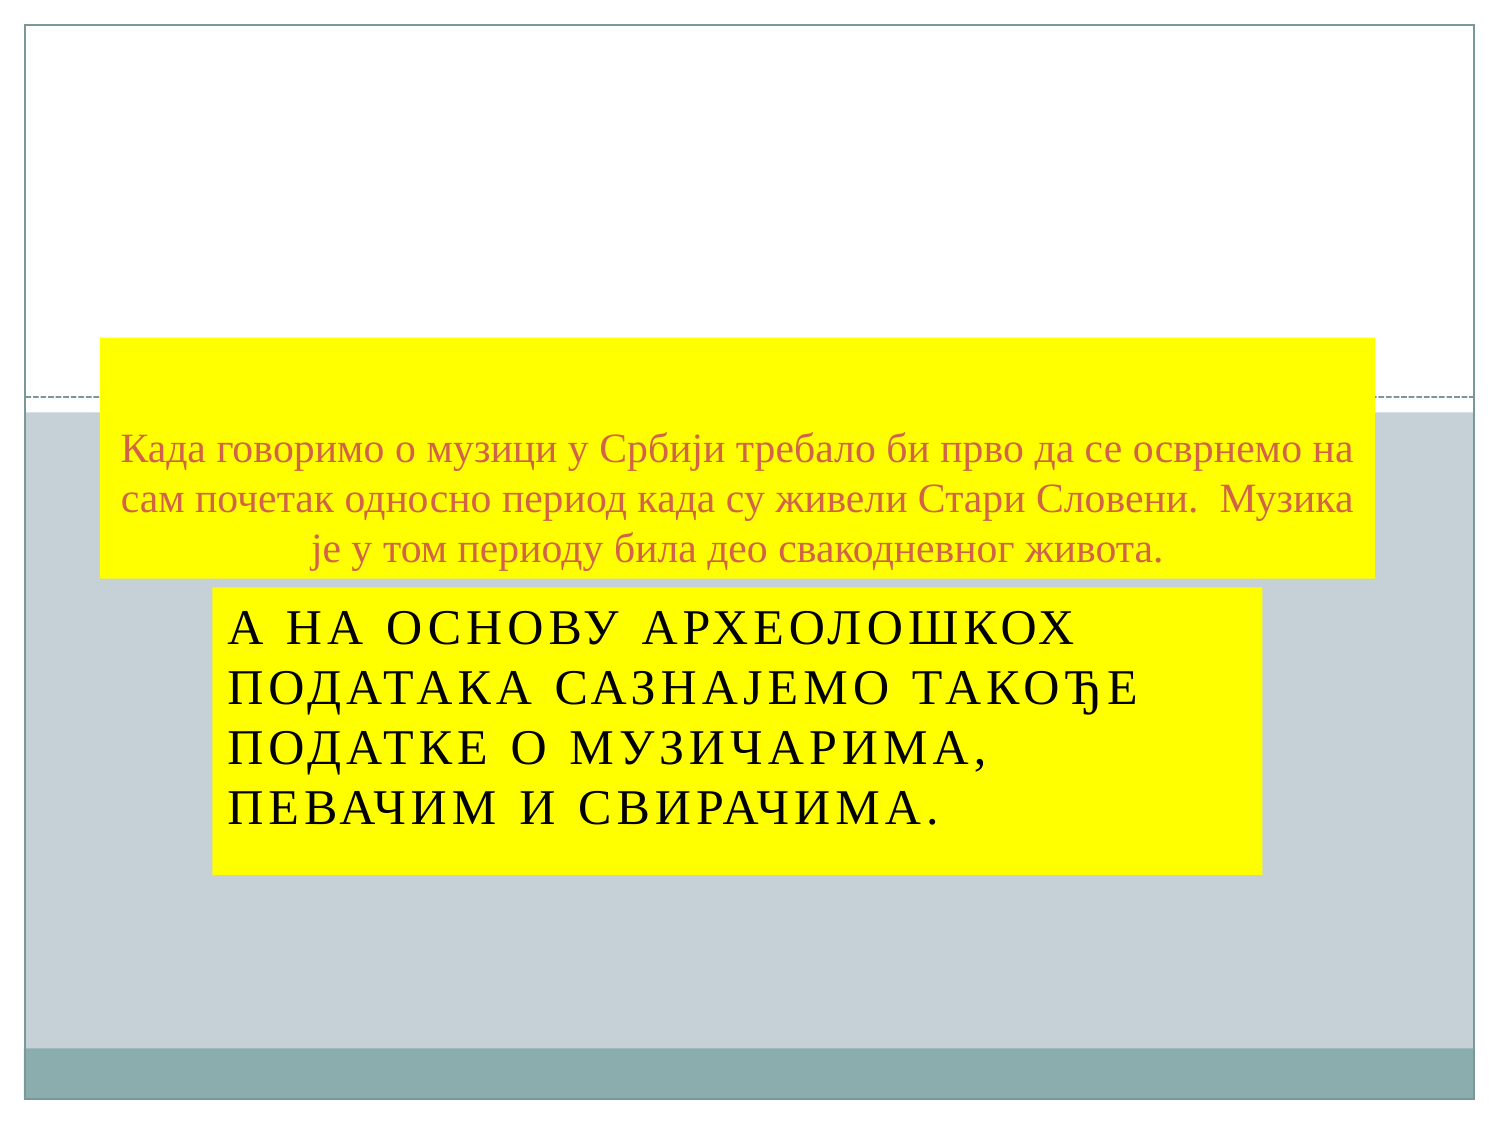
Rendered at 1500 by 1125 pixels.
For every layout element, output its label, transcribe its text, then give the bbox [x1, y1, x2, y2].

subtitle А НА ОСНОВУ АРХЕОЛОШКОХ ПОДАТАКА САЗНАЈЕМО ТАКОЂЕ ПОДАТКЕ О МУЗИЧАРИМА, ПЕВАЧИМ И СВИРАЧИМА. [212, 587, 1263, 875]
title Када говоримо о музици у Србији требало би прво да се осврнемо на сам почетак односно период када су живели Стари Словени. Музика је у том периоду била део свакодневног живота. [99, 337, 1375, 579]
